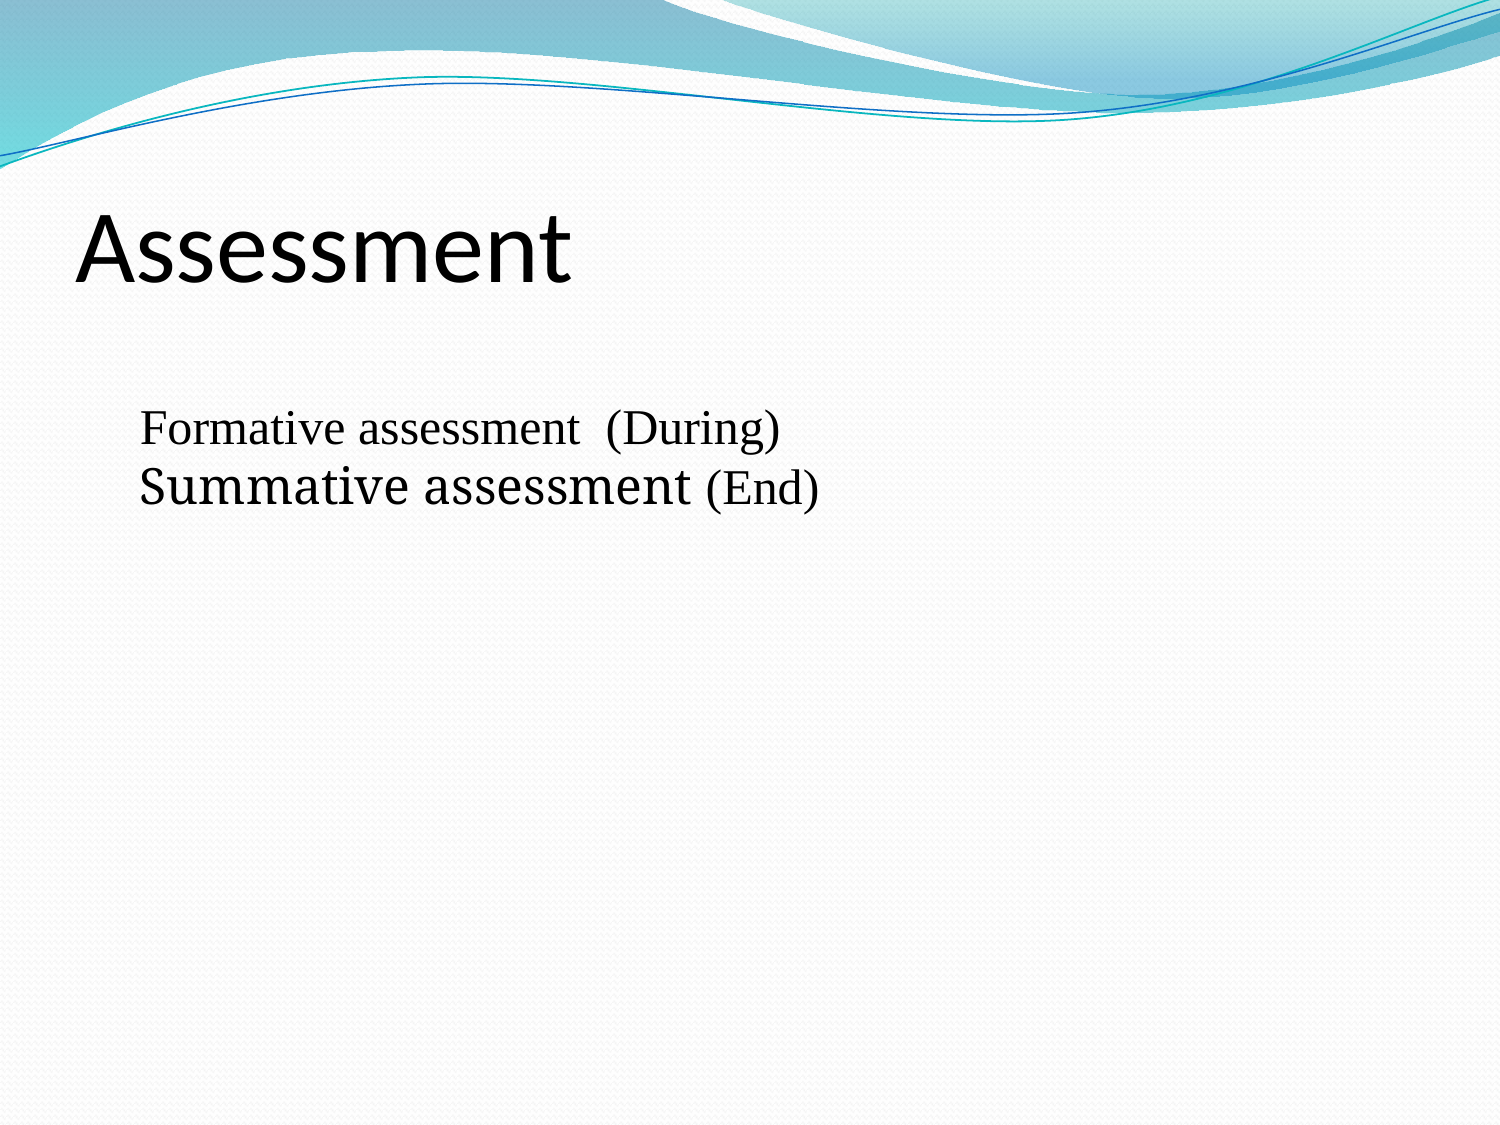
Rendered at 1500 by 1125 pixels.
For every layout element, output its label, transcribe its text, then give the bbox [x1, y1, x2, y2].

list Formative assessment (During) Summative assessment (End) [50, 387, 1400, 1013]
title Assessment [75, 115, 1425, 303]
